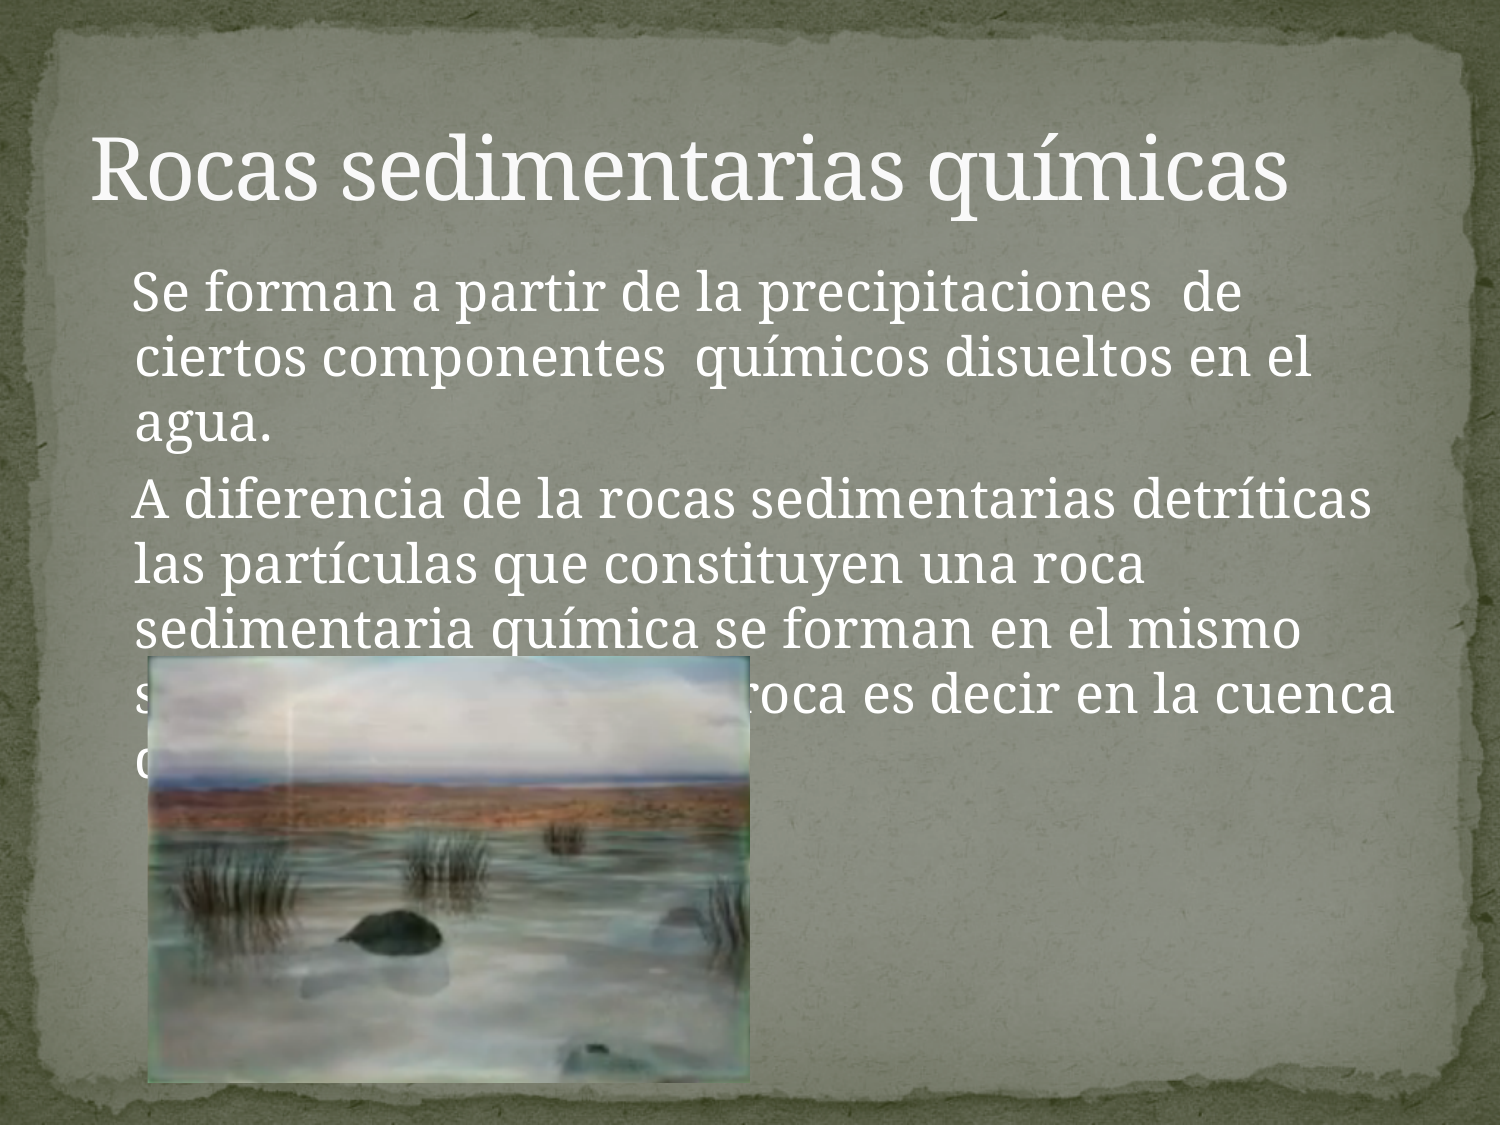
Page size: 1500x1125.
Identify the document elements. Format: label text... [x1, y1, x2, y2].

list Se forman a partir de la precipitaciones de ciertos componentes químicos disueltos en el agua. A diferencia de la rocas sedimentarias detríticas las partículas que constituyen una roca sedimentaria química se forman en el mismo sitio donde se forma la roca es decir en la cuenca de sedimentación [75, 249, 1425, 1000]
picture [147, 656, 750, 1083]
title Rocas sedimentarias químicas [74, 24, 1425, 225]
